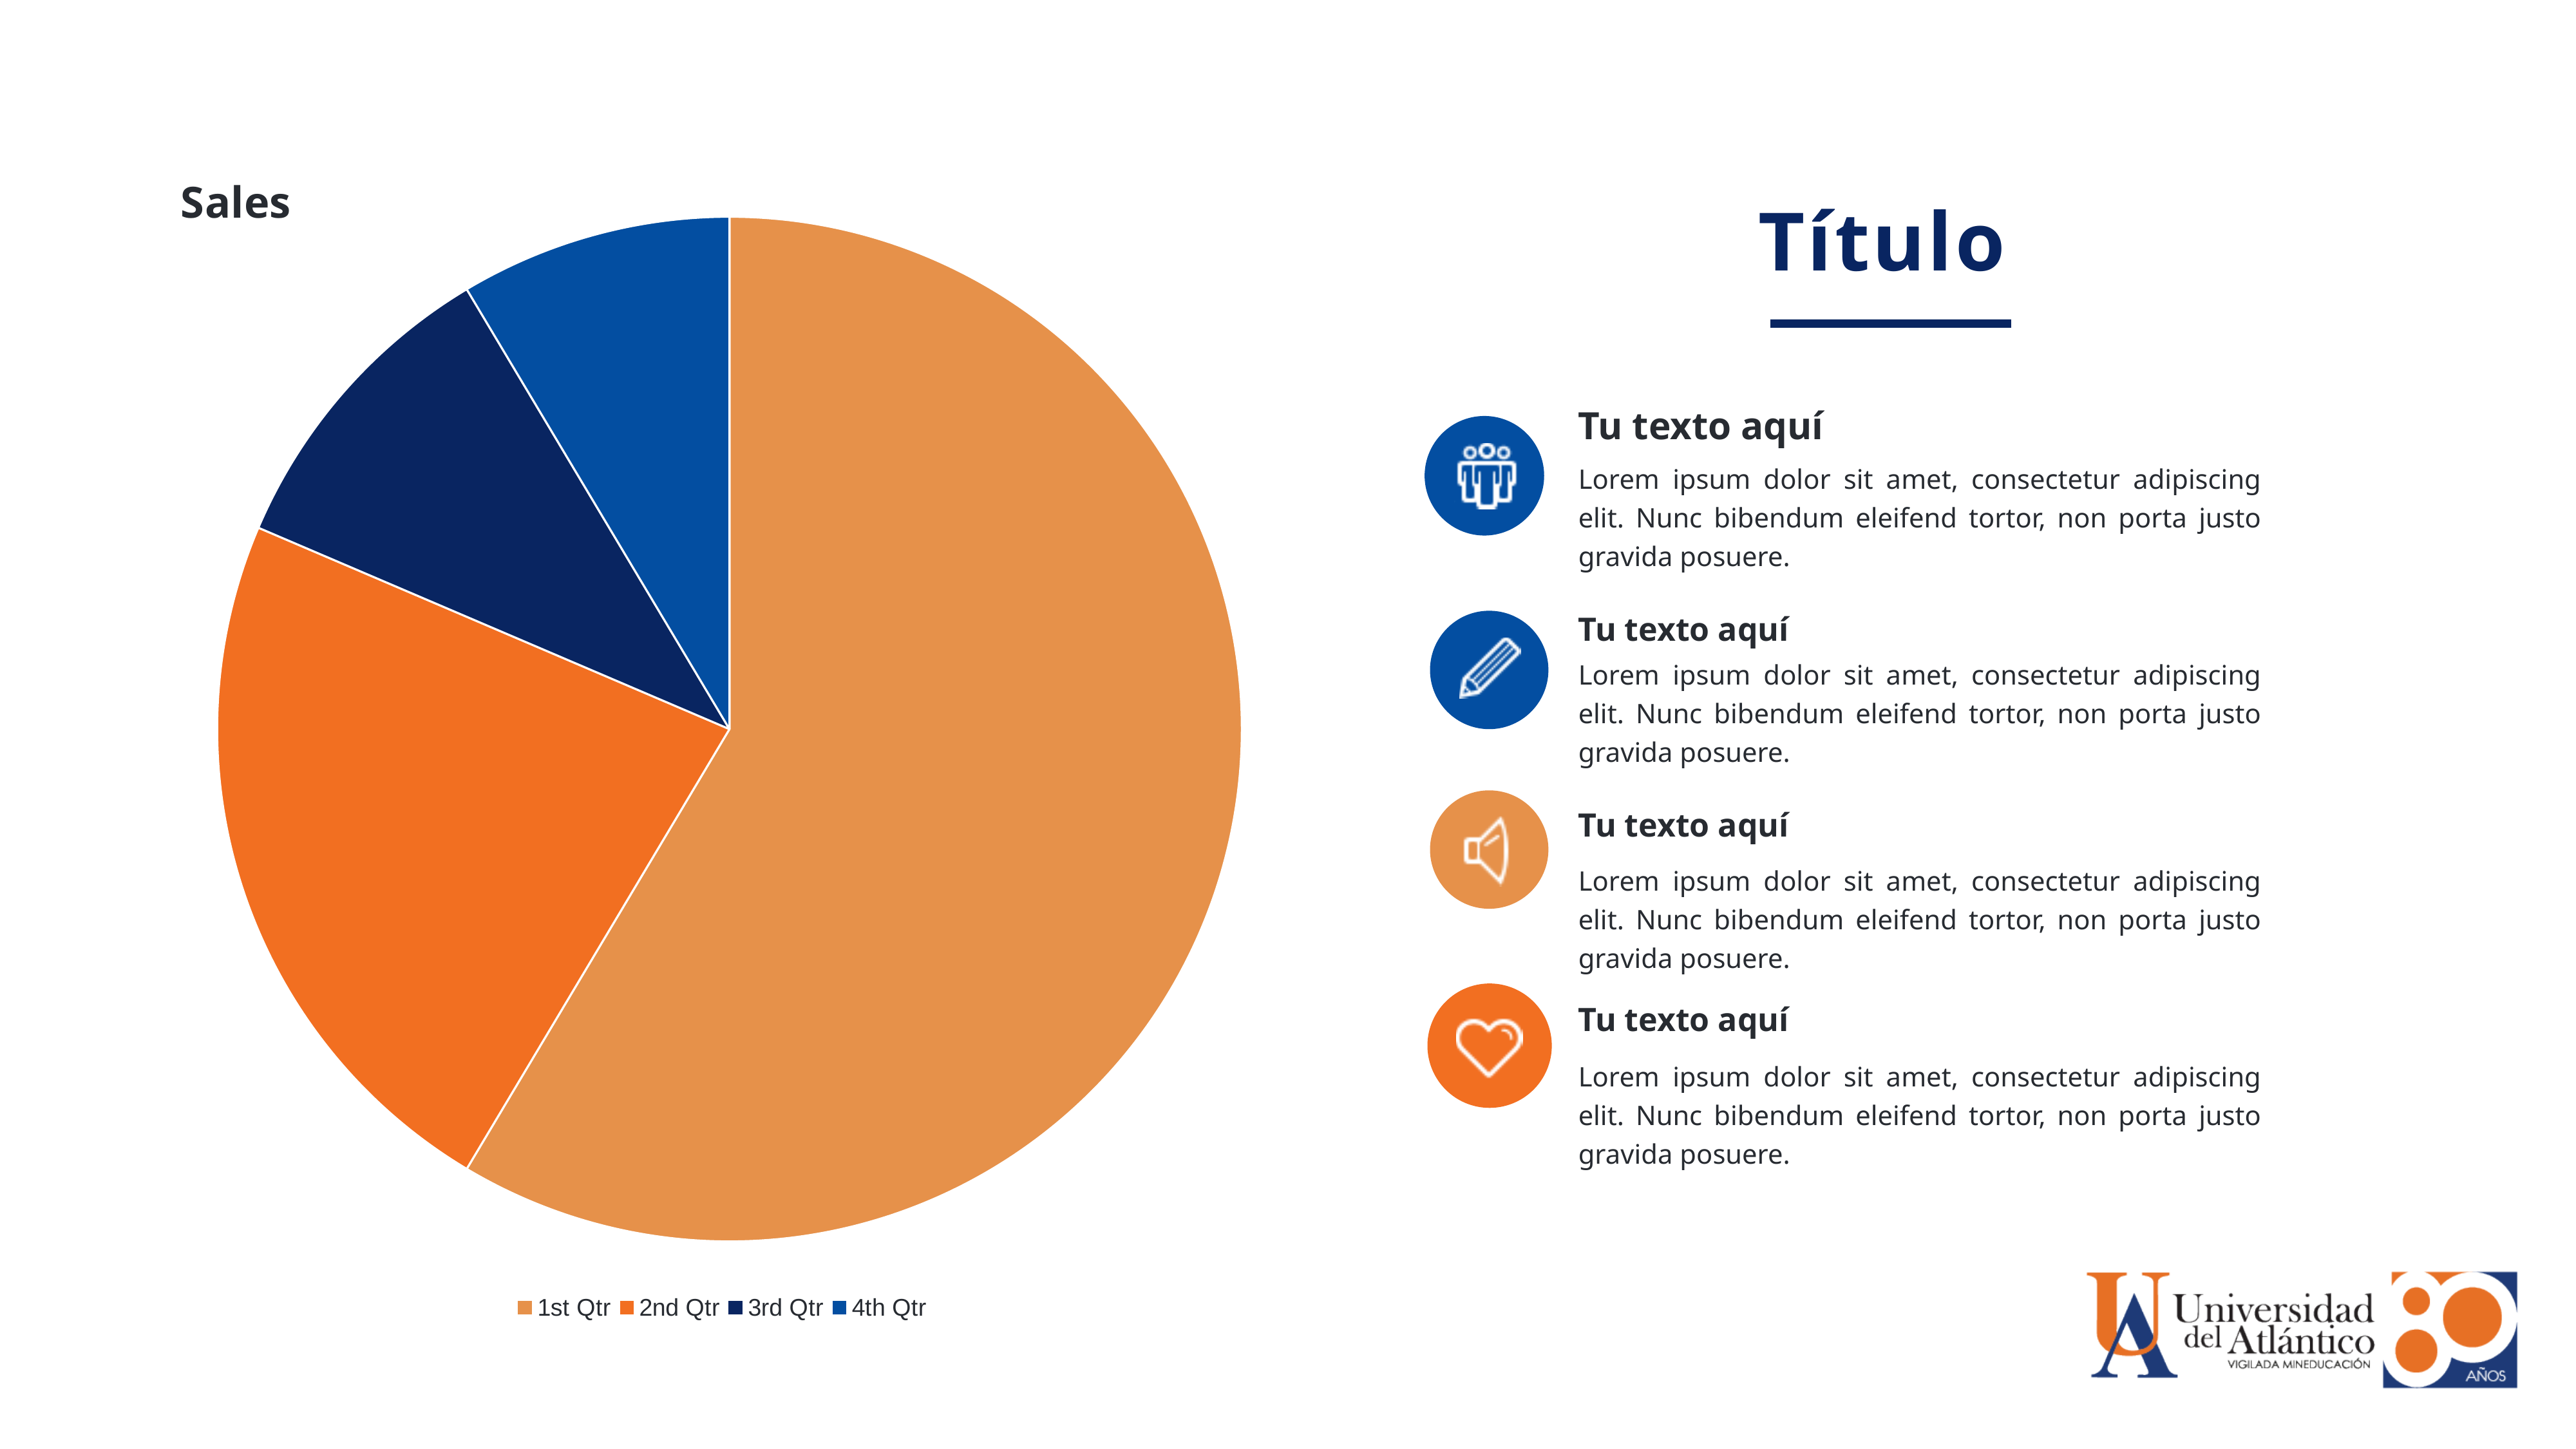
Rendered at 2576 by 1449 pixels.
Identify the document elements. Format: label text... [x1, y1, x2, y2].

text_box Tu texto aquí [1616, 986, 2089, 1043]
text_box Tu texto aquí [1616, 388, 2089, 452]
text_box Tu texto aquí [1616, 792, 2089, 849]
text_box Lorem ipsum dolor sit amet, consectetur adipiscing elit. Nunc bibendum eleifend tortor, non porta justo gravida posuere. [1616, 451, 2271, 576]
text_box Lorem ipsum dolor sit amet, consectetur adipiscing elit. Nunc bibendum eleifend tortor, non porta justo gravida posuere. [1616, 1048, 2271, 1175]
text_box Lorem ipsum dolor sit amet, consectetur adipiscing elit. Nunc bibendum eleifend tortor, non porta justo gravida posuere. [1616, 647, 2271, 773]
picture [2072, 1253, 2532, 1402]
picture [1456, 1016, 1523, 1083]
text_box Título [1748, 187, 2016, 292]
picture [1451, 815, 1523, 887]
picture [1459, 638, 1521, 699]
chart [0, 158, 1615, 1370]
picture [1454, 443, 1521, 509]
text_box Lorem ipsum dolor sit amet, consectetur adipiscing elit. Nunc bibendum eleifend tortor, non porta justo gravida posuere. [1616, 853, 2271, 979]
text_box Tu texto aquí [1616, 596, 2089, 652]
